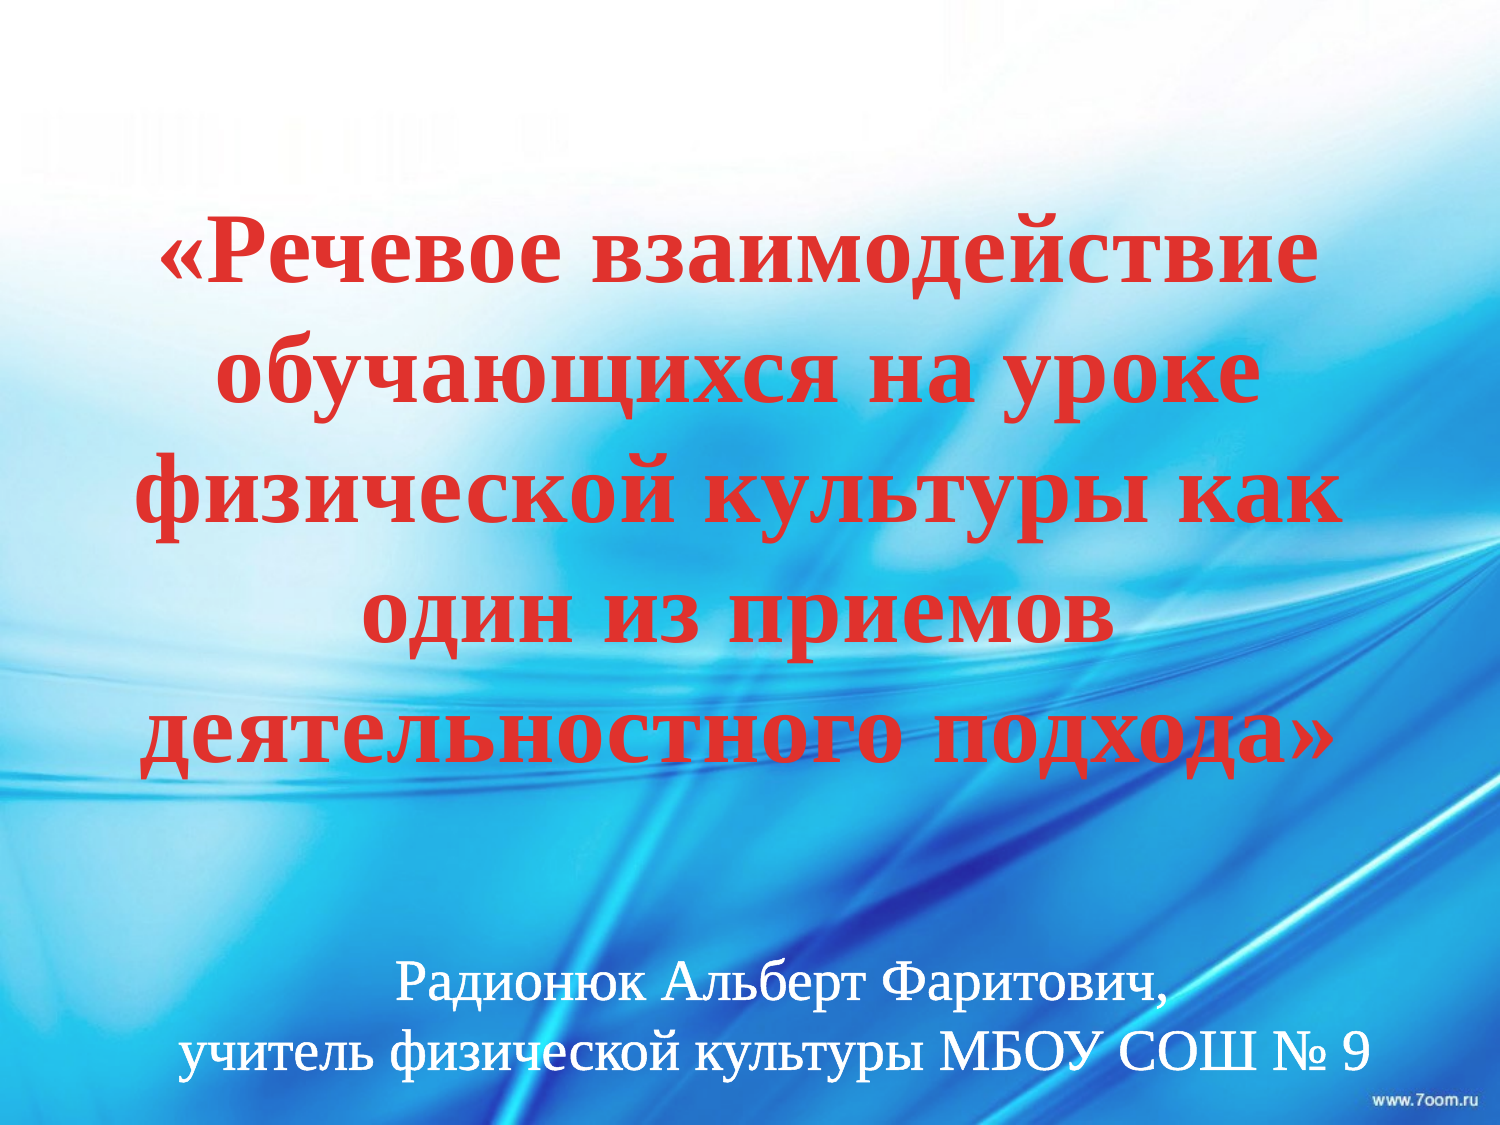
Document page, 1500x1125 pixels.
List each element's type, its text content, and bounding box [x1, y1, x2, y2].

text_box Радионюк Альберт Фаритович, учитель физической культуры МБОУ СОШ № 9 [163, 933, 1402, 1089]
title «Речевое взаимодействие обучающихся на уроке физической культуры как один из приемов деятельностного подхода» [0, 361, 1481, 603]
